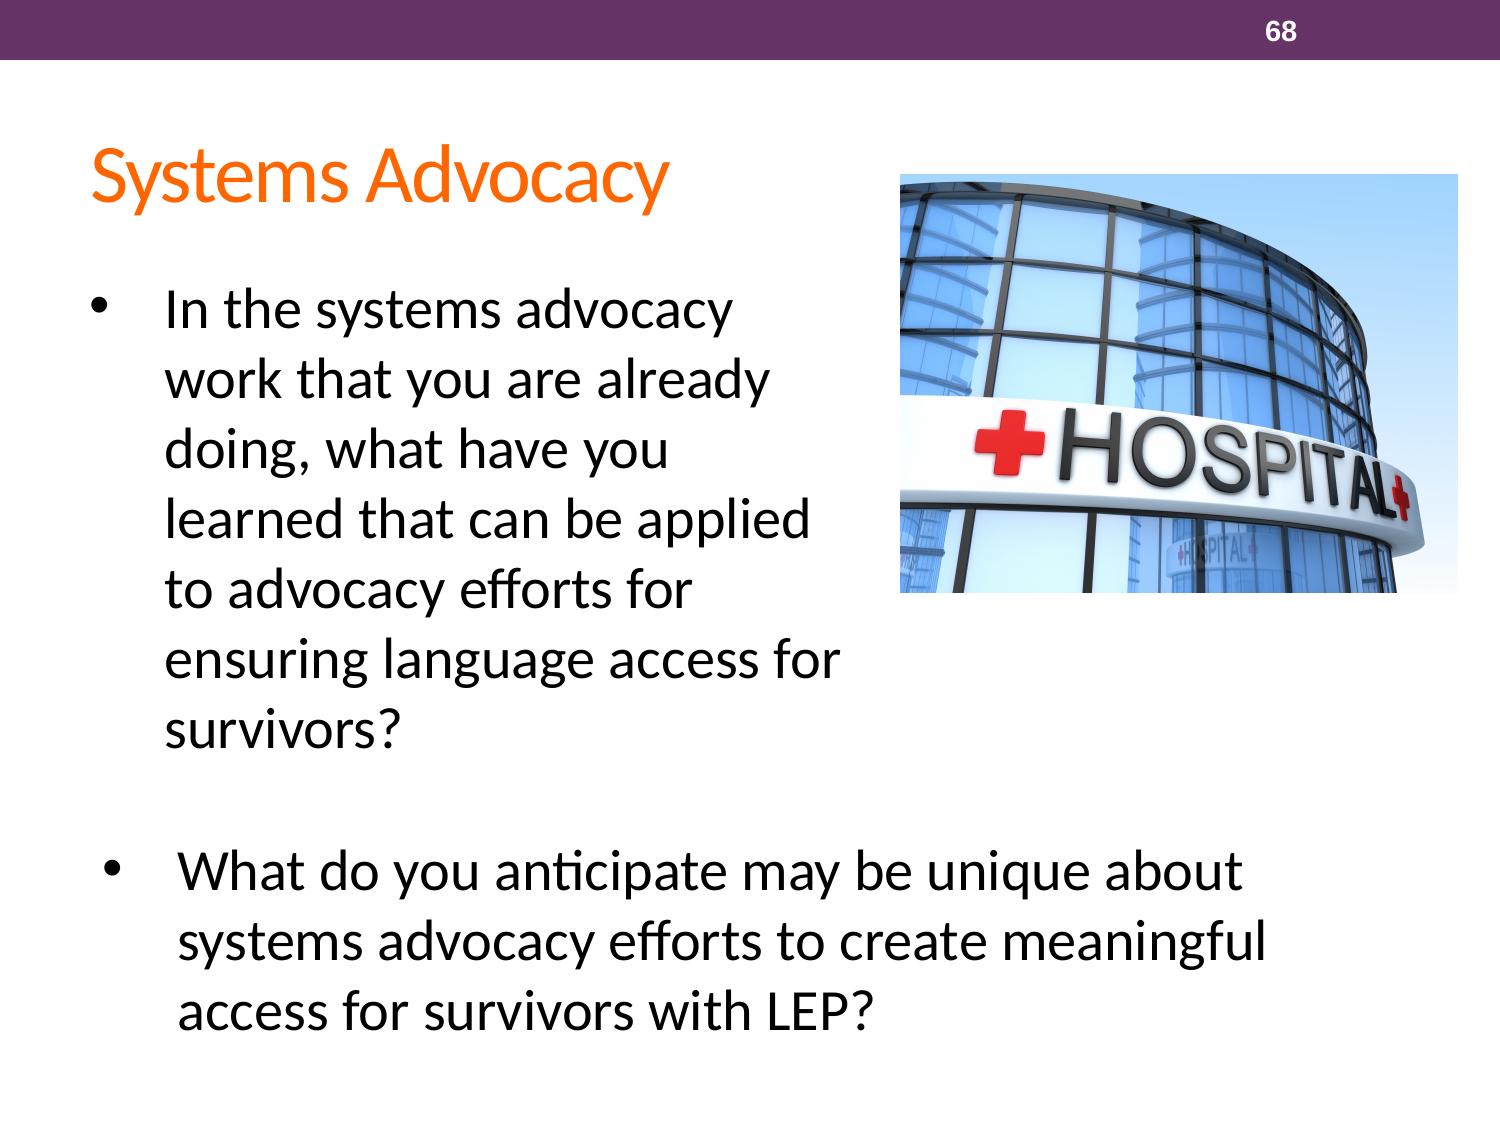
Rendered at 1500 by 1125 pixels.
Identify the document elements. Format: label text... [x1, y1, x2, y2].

slide_number 68 [1250, 3, 1425, 57]
title Systems Advocacy [75, 87, 1425, 250]
text_box In the systems advocacy work that you are already doing, what have you learned that can be applied to advocacy efforts for ensuring language access for survivors? [75, 262, 863, 837]
text_box What do you anticipate may be unique about systems advocacy efforts to create meaningful access for survivors with LEP? [87, 825, 1438, 1050]
picture [899, 174, 1458, 594]
